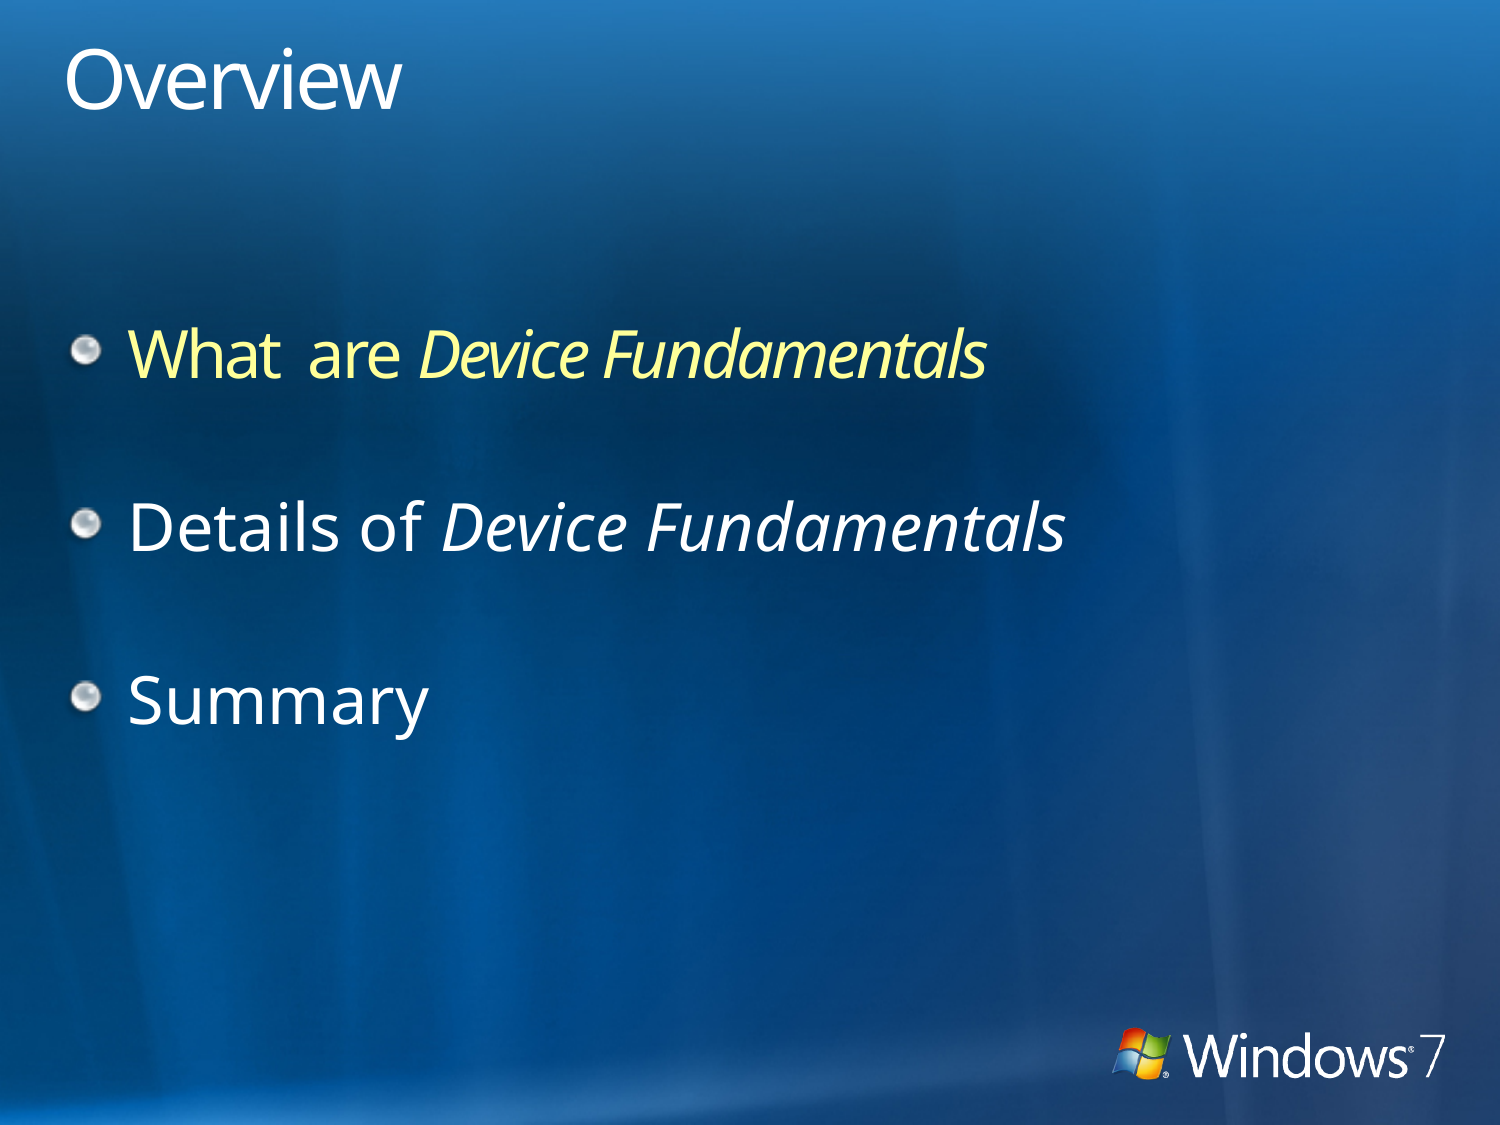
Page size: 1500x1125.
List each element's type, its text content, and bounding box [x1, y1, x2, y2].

picture [0, 0, 1500, 1125]
list What are Device Fundamentals Details of Device Fundamentals Summary [62, 231, 1438, 724]
title Overview [62, 37, 1438, 129]
